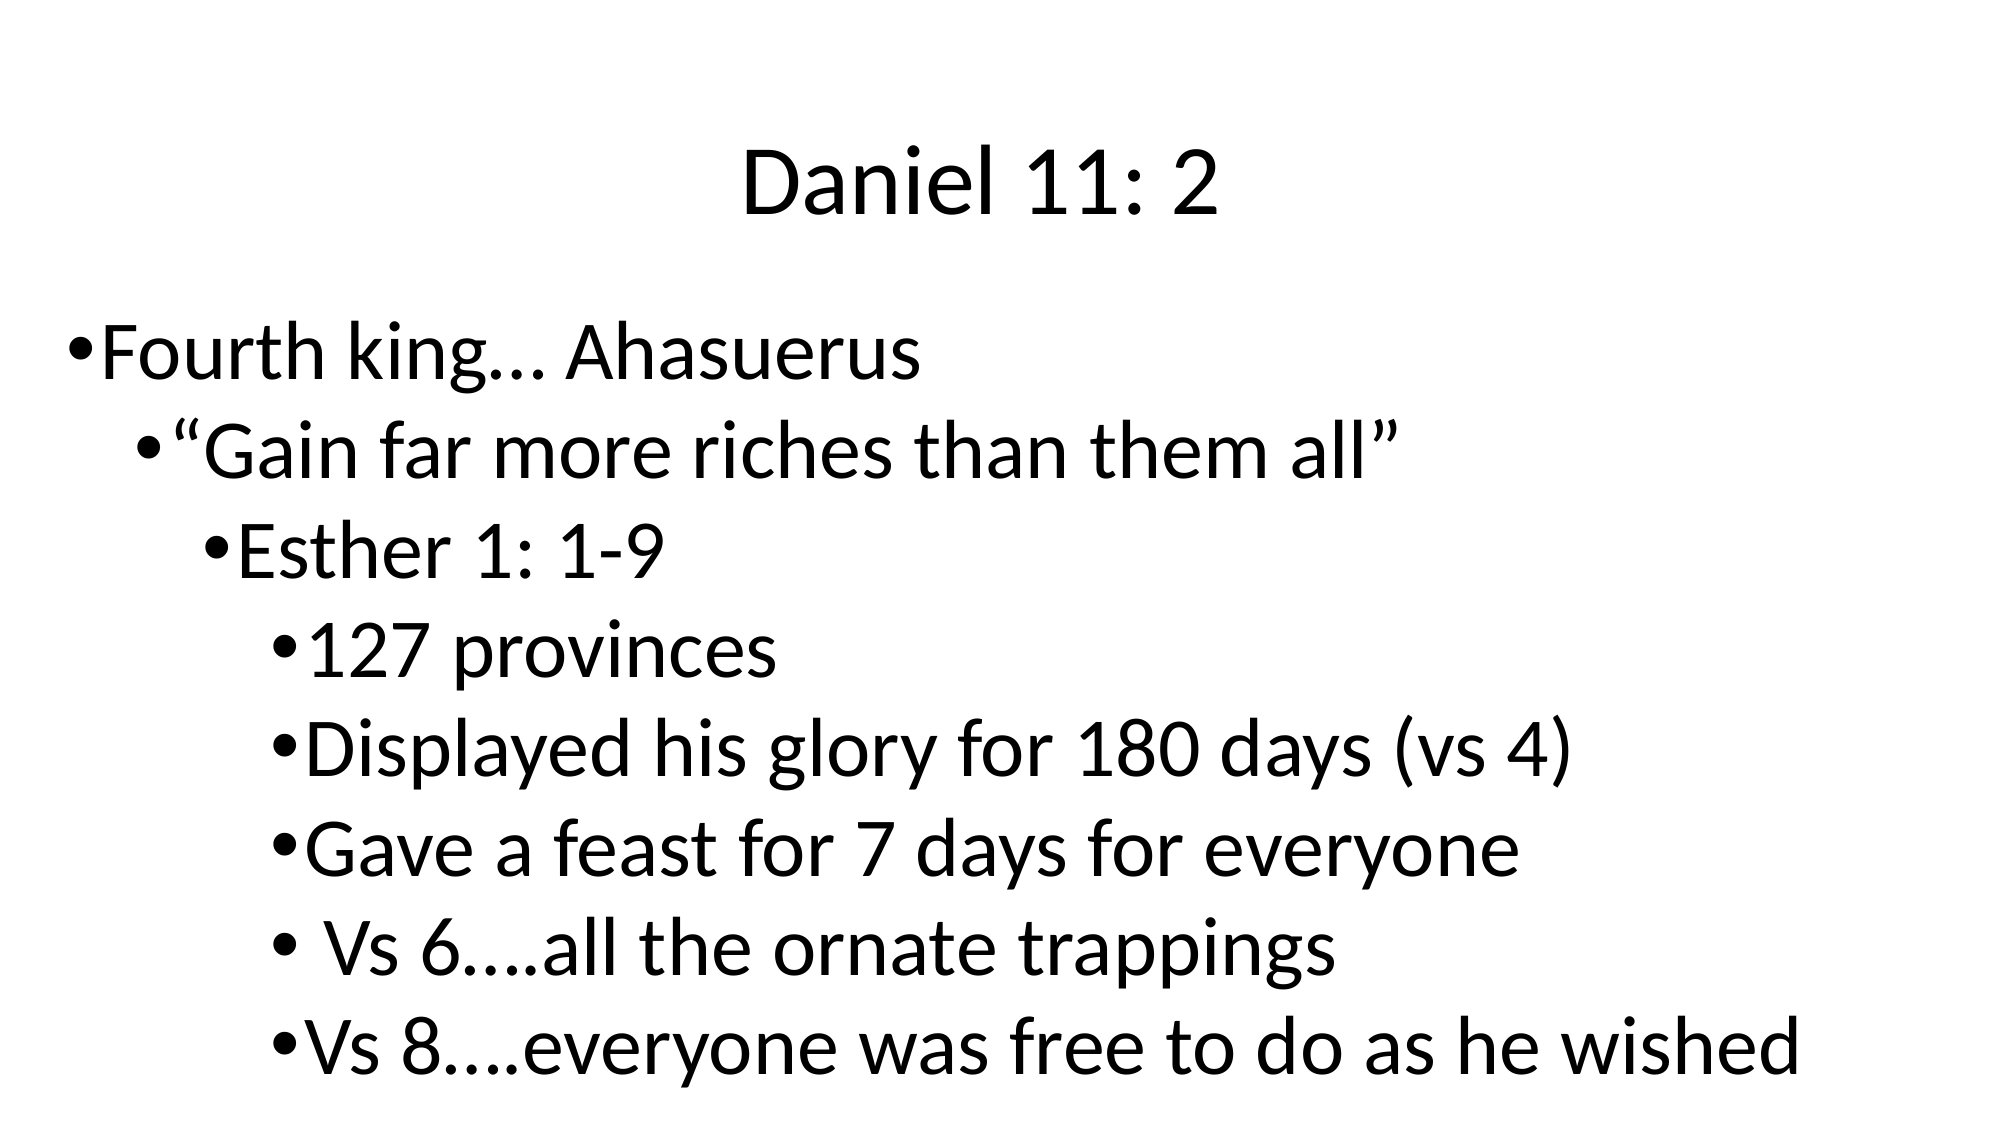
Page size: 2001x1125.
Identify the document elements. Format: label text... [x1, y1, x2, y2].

title Daniel 11: 2 [51, 59, 1912, 299]
list Fourth king… Ahasuerus “Gain far more riches than them all” Esther 1: 1-9 127 provinces Displayed his glory for 180 days (vs 4) Gave a feast for 7 days for everyone Vs 6….all the ornate trappings Vs 8….everyone was free to do as he wished [51, 299, 1912, 1103]
